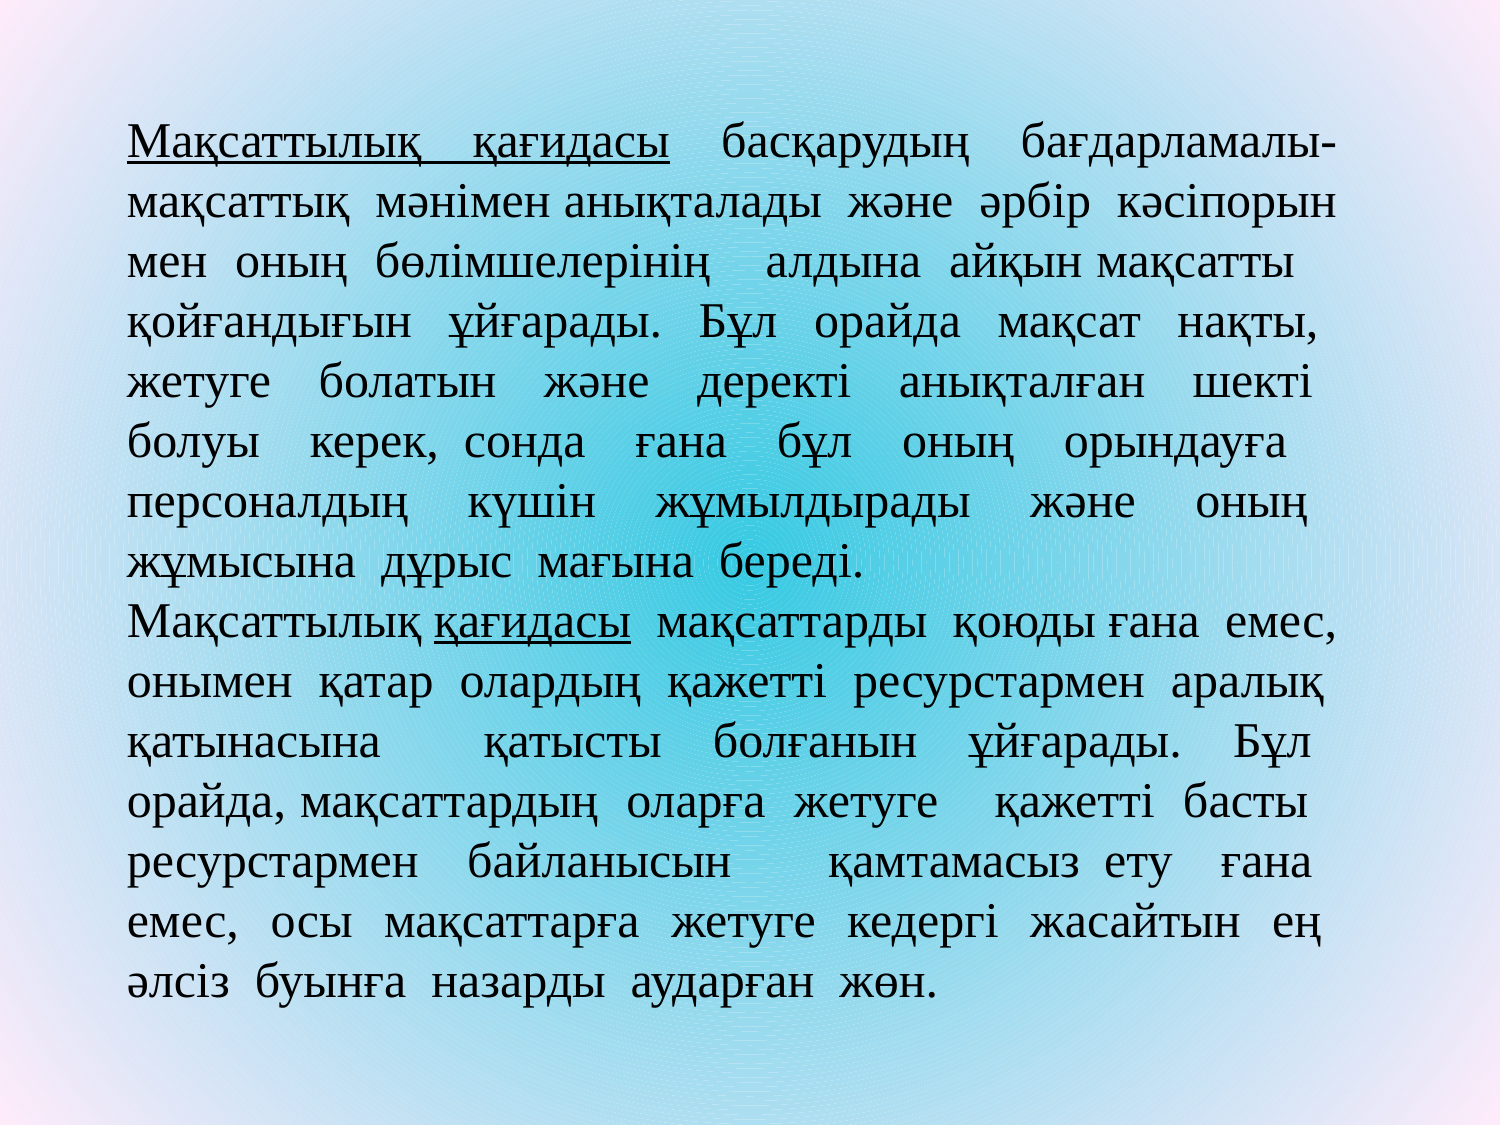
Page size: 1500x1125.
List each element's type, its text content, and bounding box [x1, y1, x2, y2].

text_box Мақсаттылық қағидасы басқарудың бағдарламалы-мақсаттық мәнімен анықталады және әрбір кәсіпорын мен оның бөлімшелерінің алдына айқын мақсатты қойғандығын ұйғарады. Бұл орайда мақсат нақты, жетуге болатын және деректі анықталған шекті болуы керек, сонда ғана бұл оның орындауға персоналдың күшін жұмылдырады және оның жұмысына дұрыс мағына береді. Мақсаттылық қағидасы мақсаттарды қоюды ғана емес, онымен қатар олардың қажетті ресурстармен аралық қатынасына қатысты болғанын ұйғарады. Бұл орайда, мақсаттардың оларға жетуге қажетті басты ресурстармен байланысын қамтамасыз ету ғана емес, осы мақсаттарға жетуге кедергі жасайтын ең әлсіз буынға назарды аударған жөн. [112, 100, 1353, 1076]
